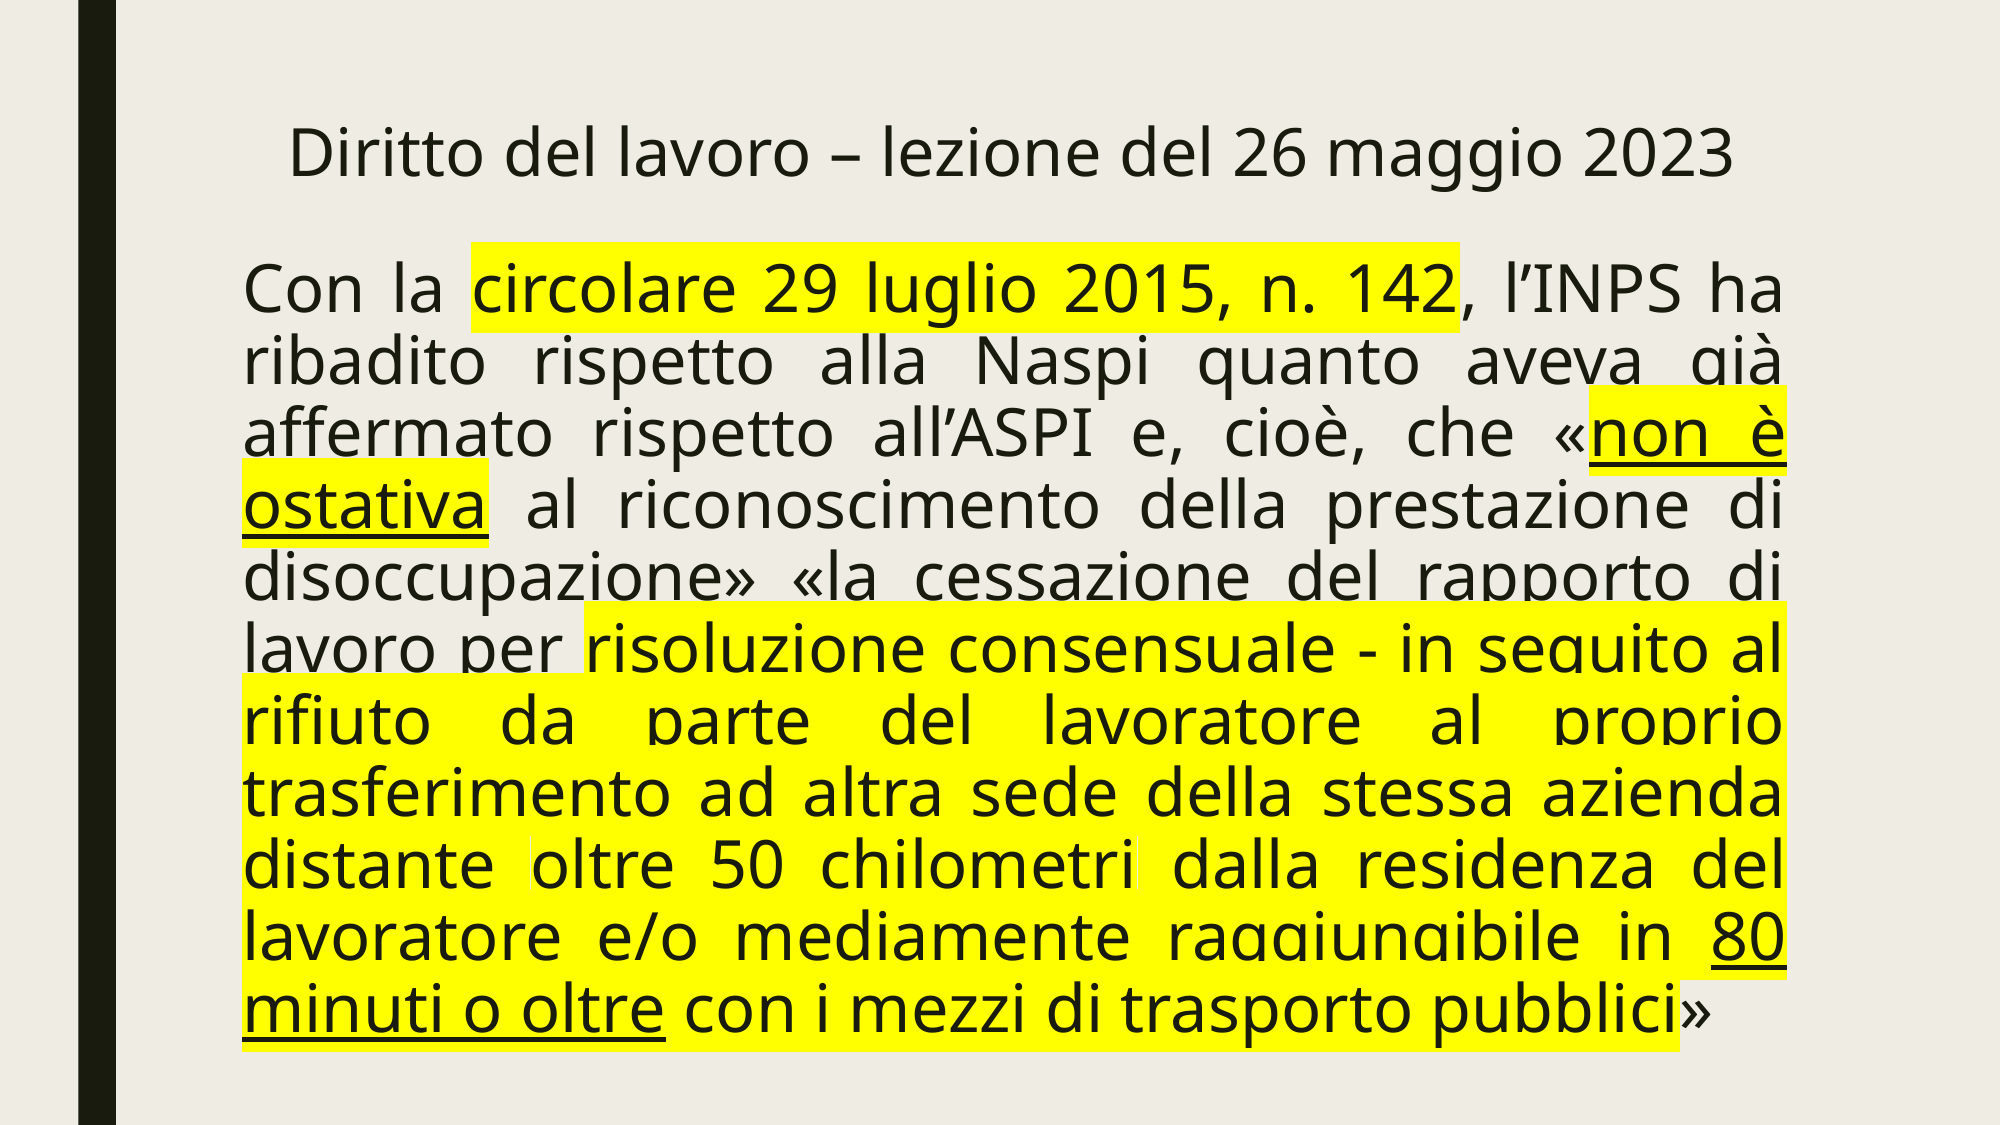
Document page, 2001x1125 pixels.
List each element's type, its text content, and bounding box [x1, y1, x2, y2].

title Diritto del lavoro – lezione del 26 maggio 2023 [225, 112, 1800, 246]
list Con la circolare 29 luglio 2015, n. 142, l’INPS ha ribadito rispetto alla Naspi quanto aveva già affermato rispetto all’ASPI e, cioè, che «non è ostativa al riconoscimento della prestazione di disoccupazione» «la cessazione del rapporto di lavoro per risoluzione consensuale - in seguito al rifiuto da parte del lavoratore al proprio trasferimento ad altra sede della stessa azienda distante oltre 50 chilometri dalla residenza del lavoratore e/o mediamente raggiungibile in 80 minuti o oltre con i mezzi di trasporto pubblici» [227, 247, 1803, 1015]
